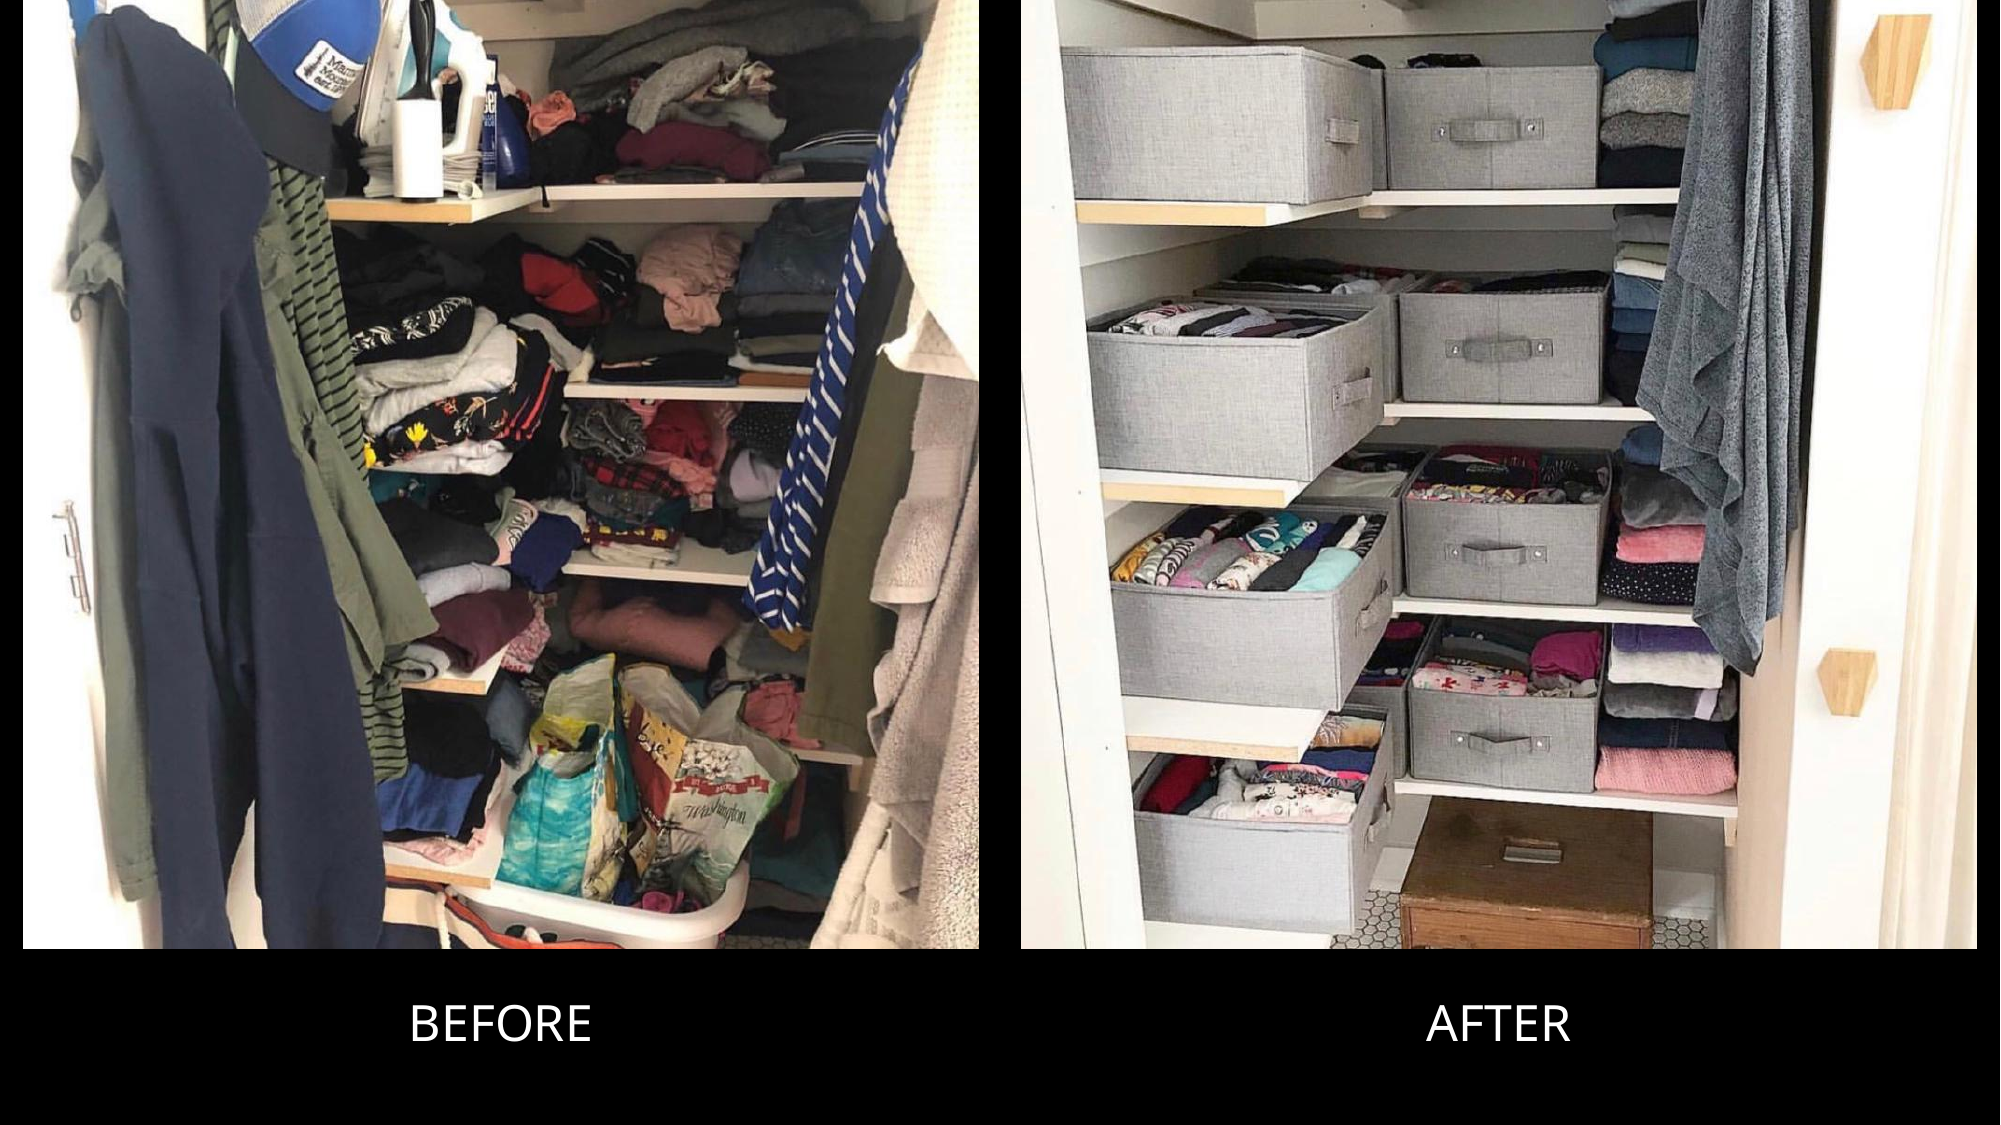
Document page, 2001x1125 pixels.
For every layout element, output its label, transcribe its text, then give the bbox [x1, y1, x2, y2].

picture [23, 0, 979, 949]
text_box BEFORE [360, 983, 641, 1059]
picture [1021, 0, 1977, 949]
text_box AFTER [1381, 983, 1618, 1059]
